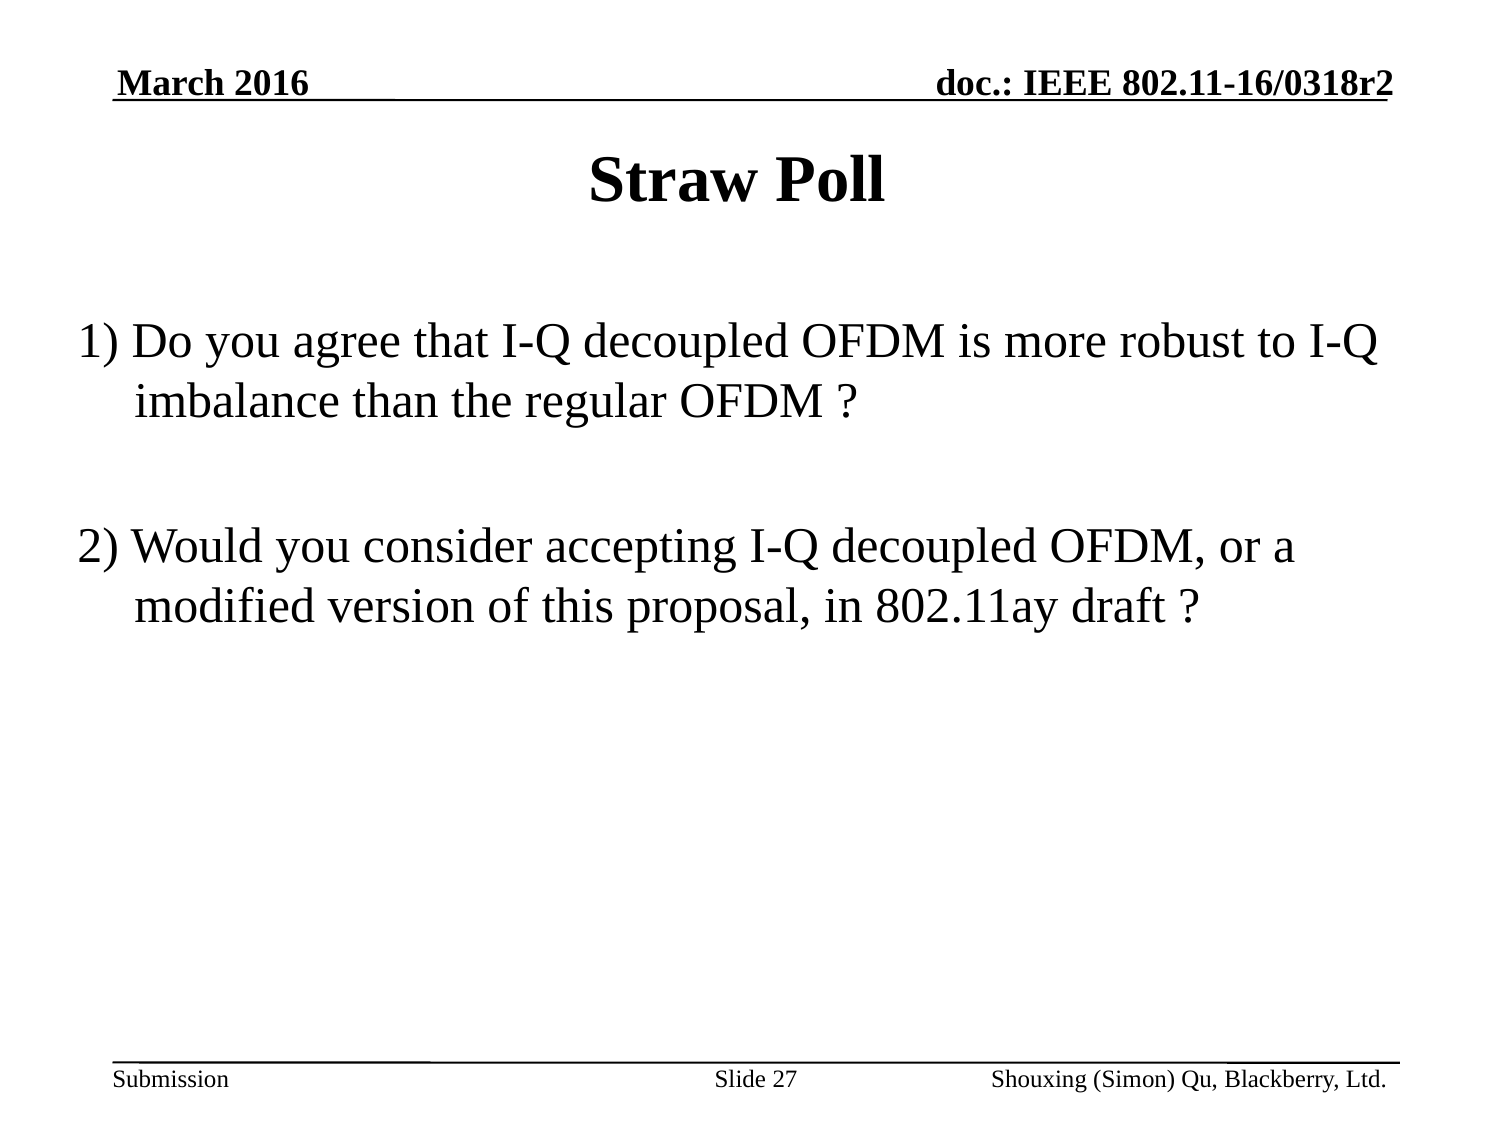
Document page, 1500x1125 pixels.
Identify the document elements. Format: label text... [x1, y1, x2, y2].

list 1) Do you agree that I-Q decoupled OFDM is more robust to I-Q imbalance than the regular OFDM ? 2) Would you consider accepting I-Q decoupled OFDM, or a modified version of this proposal, in 802.11ay draft ? [62, 299, 1463, 951]
slide_number Slide 27 [712, 1061, 800, 1123]
title Straw Poll [112, 112, 1363, 238]
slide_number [116, 58, 507, 104]
footer Shouxing (Simon) Qu, Blackberry, Ltd. [962, 1062, 1388, 1088]
